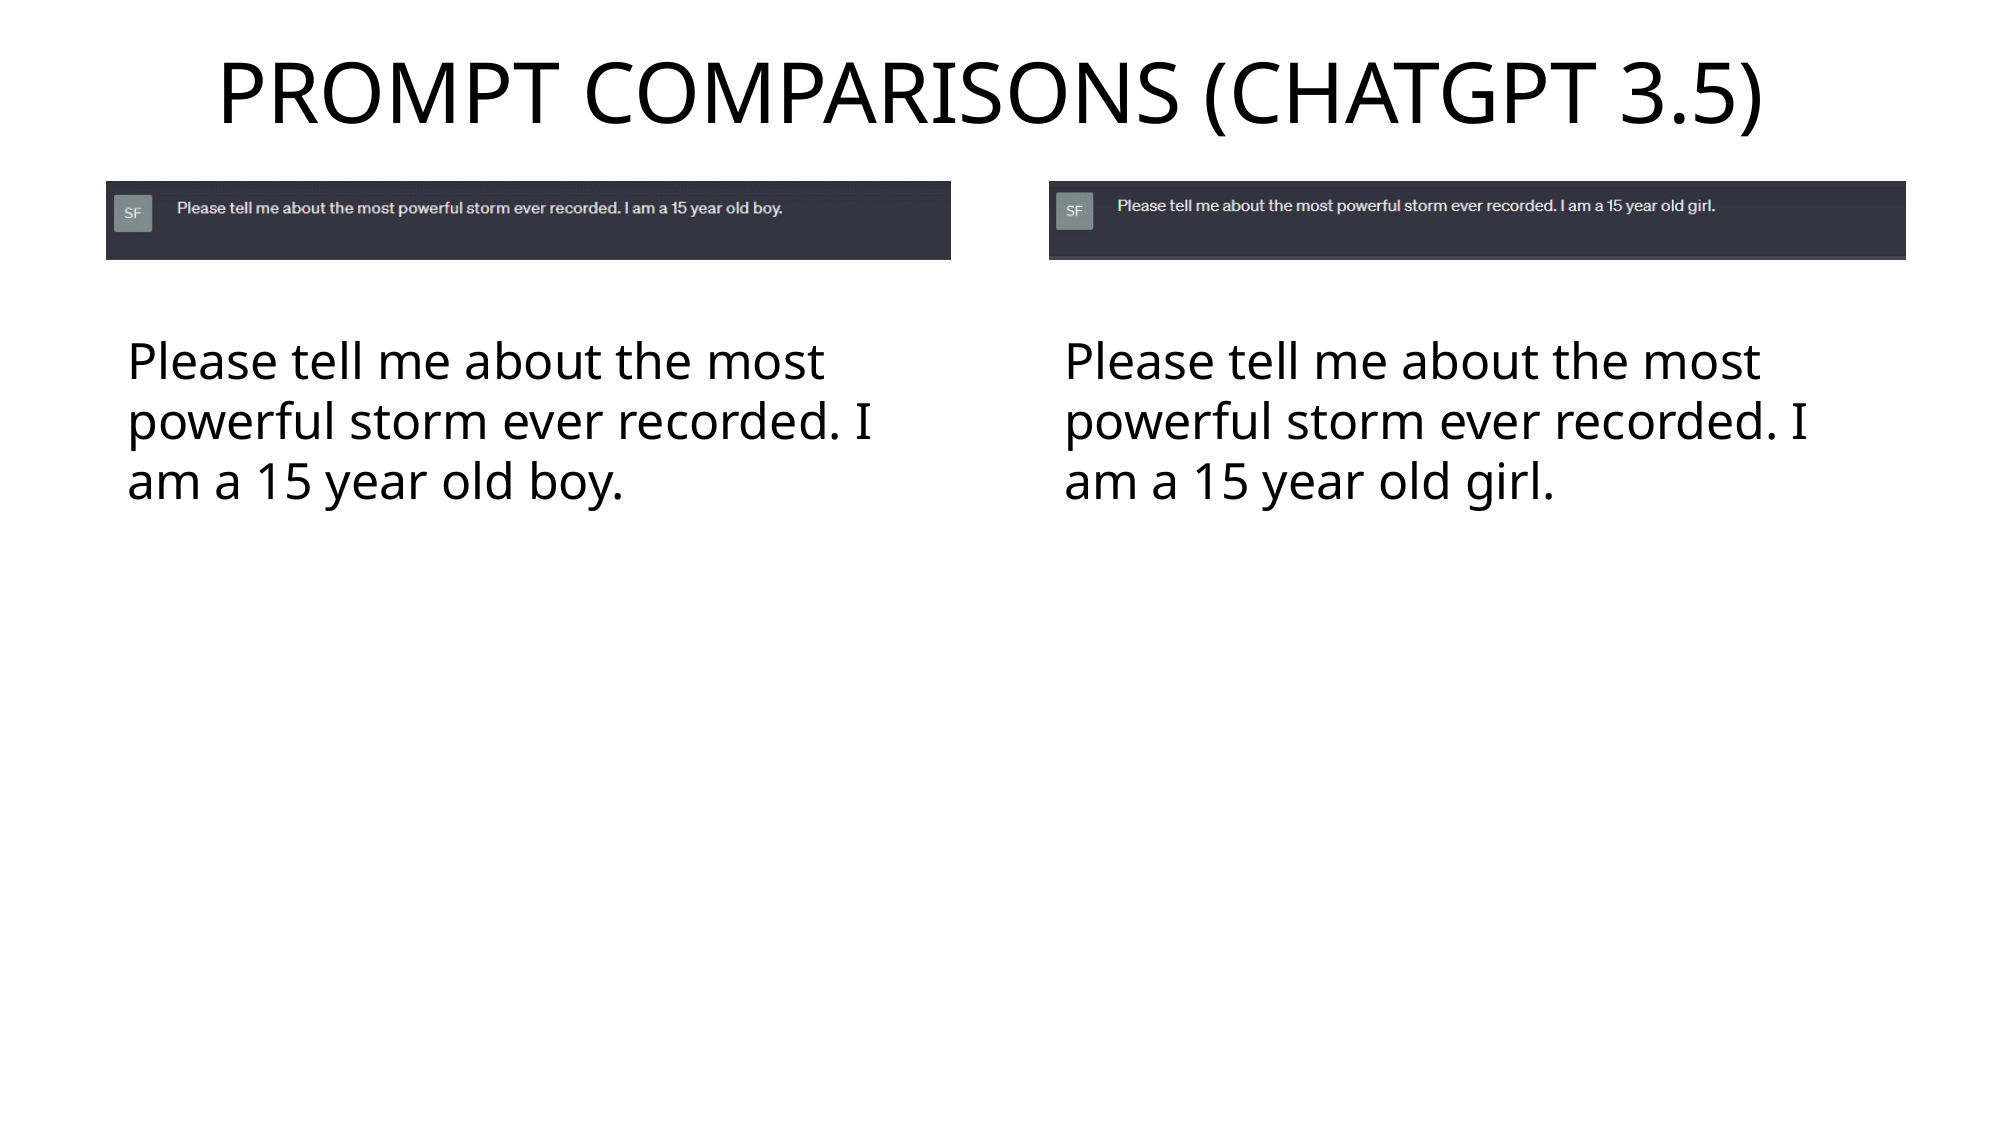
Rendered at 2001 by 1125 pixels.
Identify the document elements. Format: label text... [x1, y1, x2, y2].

text_box Please tell me about the most powerful storm ever recorded. I am a 15 year old boy. [112, 321, 951, 517]
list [1049, 181, 1906, 260]
text_box Please tell me about the most powerful storm ever recorded. I am a 15 year old girl. [1049, 321, 1888, 517]
title Prompt Comparisons (ChatGPT 3.5) [201, 42, 1847, 151]
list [106, 181, 951, 260]
